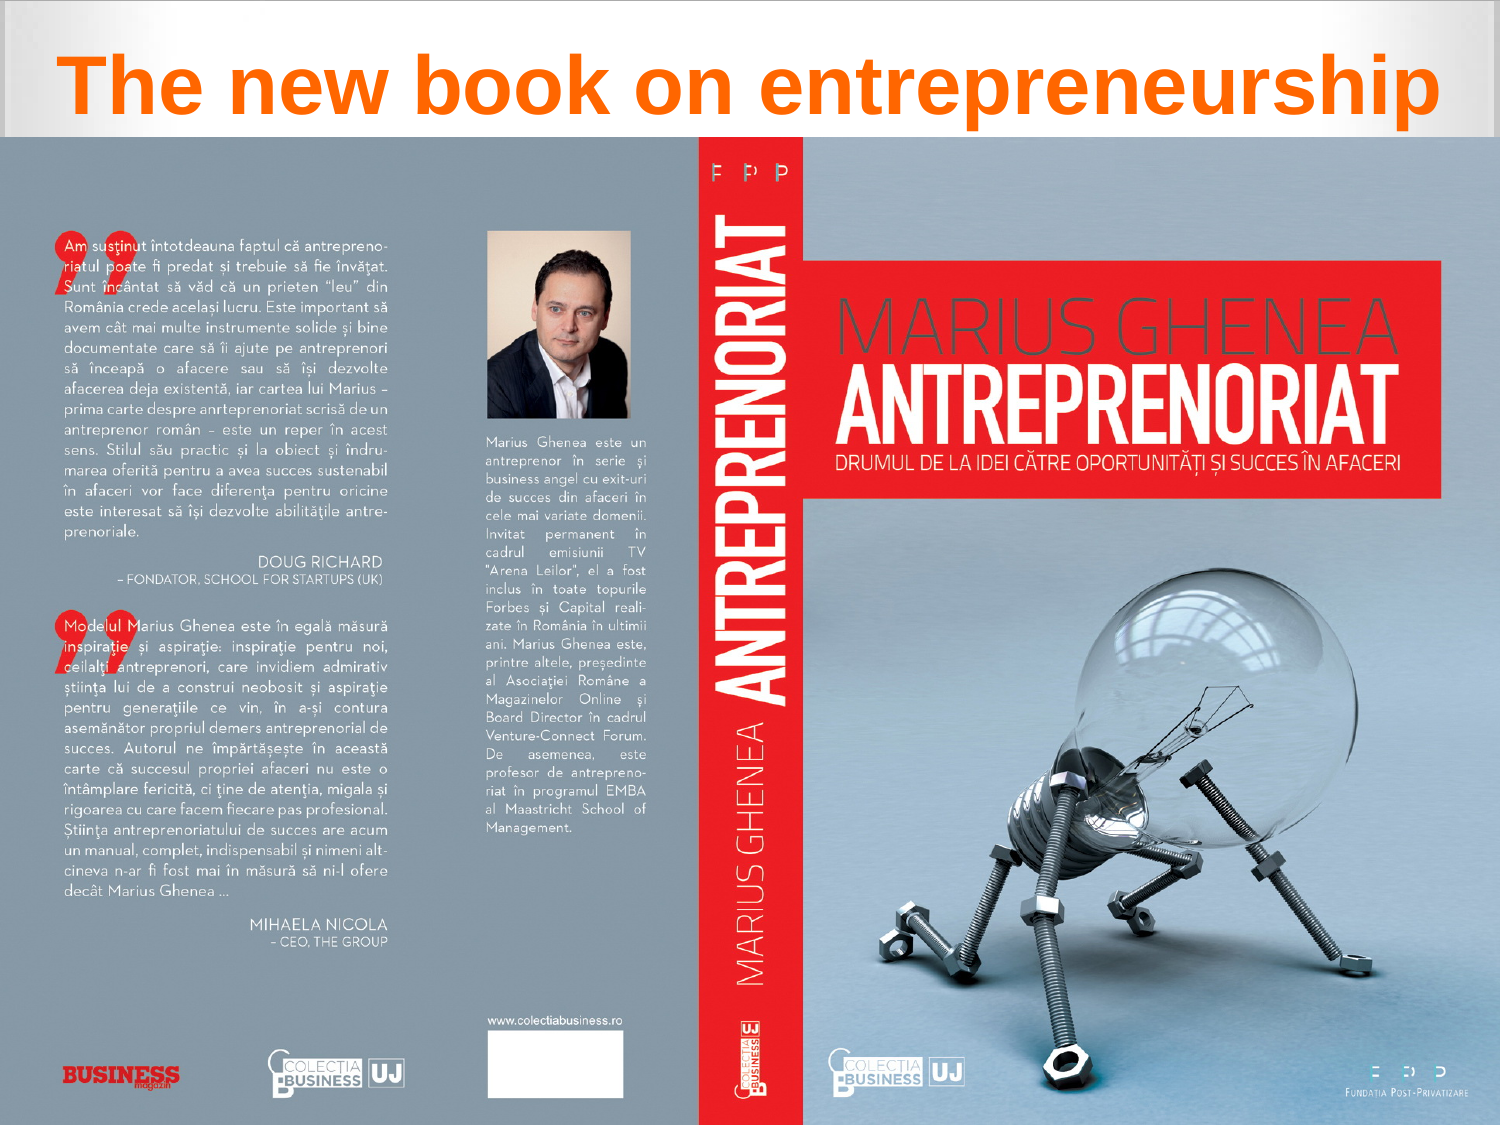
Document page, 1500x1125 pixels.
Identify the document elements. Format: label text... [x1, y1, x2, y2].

picture [0, 0, 1500, 1125]
title The new book on entrepreneurship [24, 0, 1476, 135]
